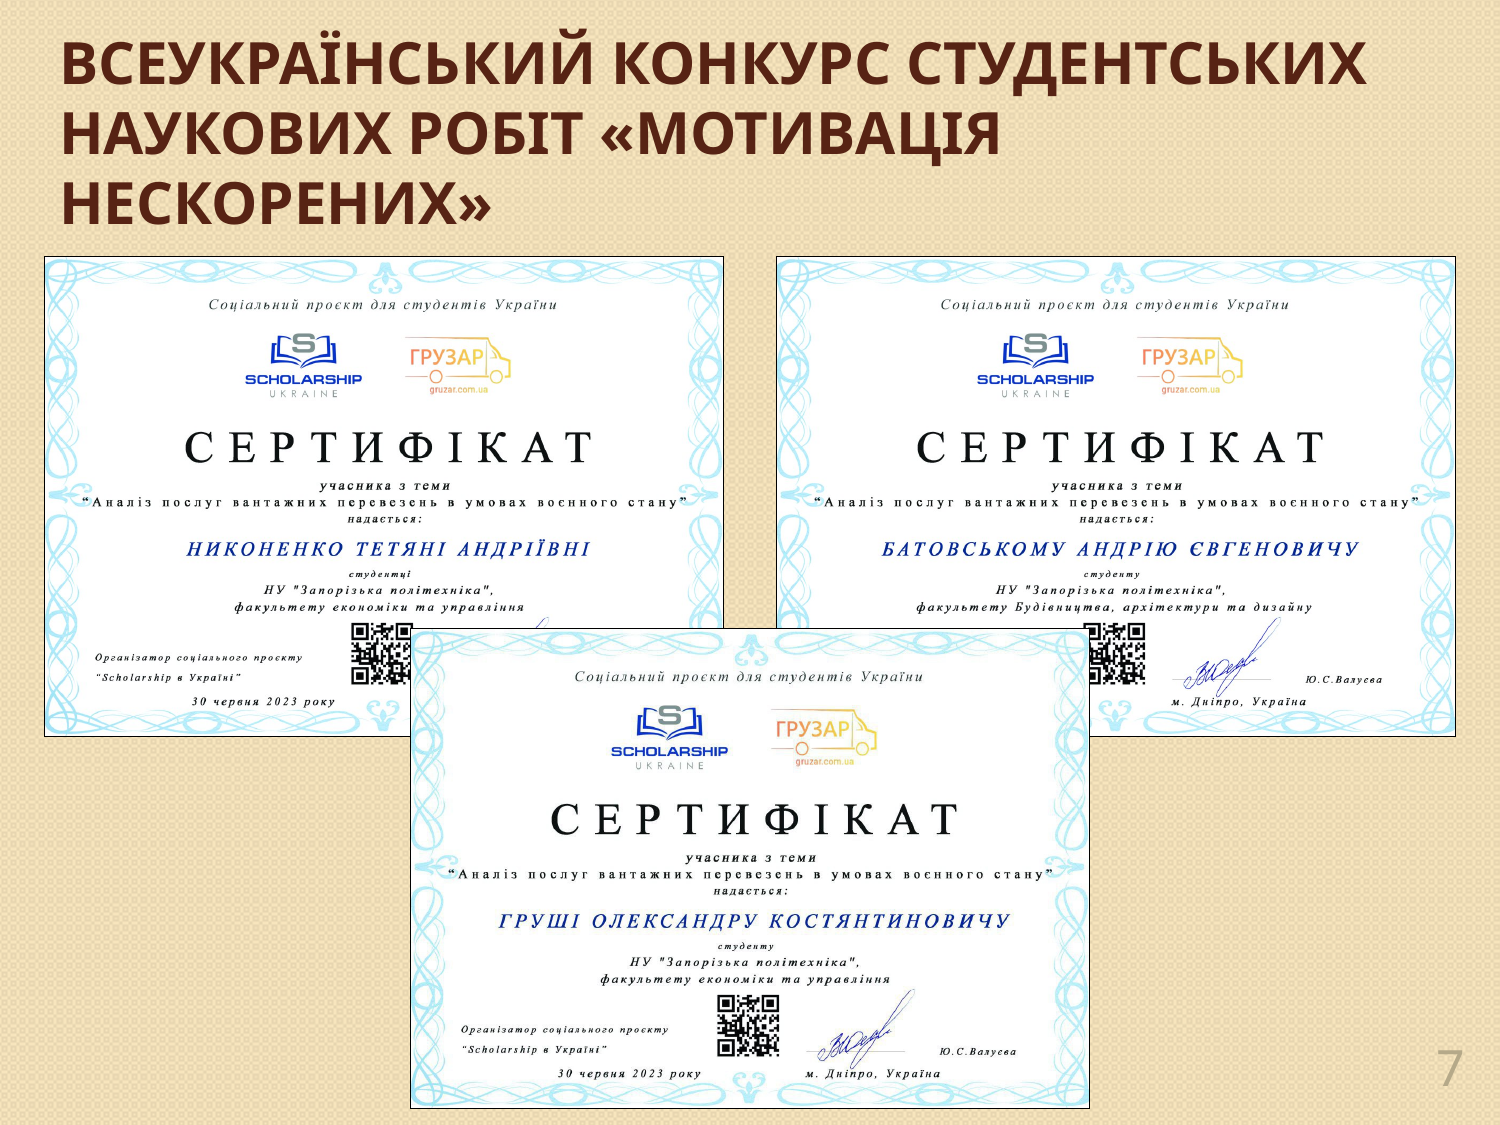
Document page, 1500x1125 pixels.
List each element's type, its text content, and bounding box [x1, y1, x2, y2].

title Всеукраїнський конкурс студентських наукових робіт «Мотивація нескорених» [44, 0, 1414, 244]
slide_number 7 [1413, 1034, 1488, 1113]
picture [44, 256, 1456, 1109]
